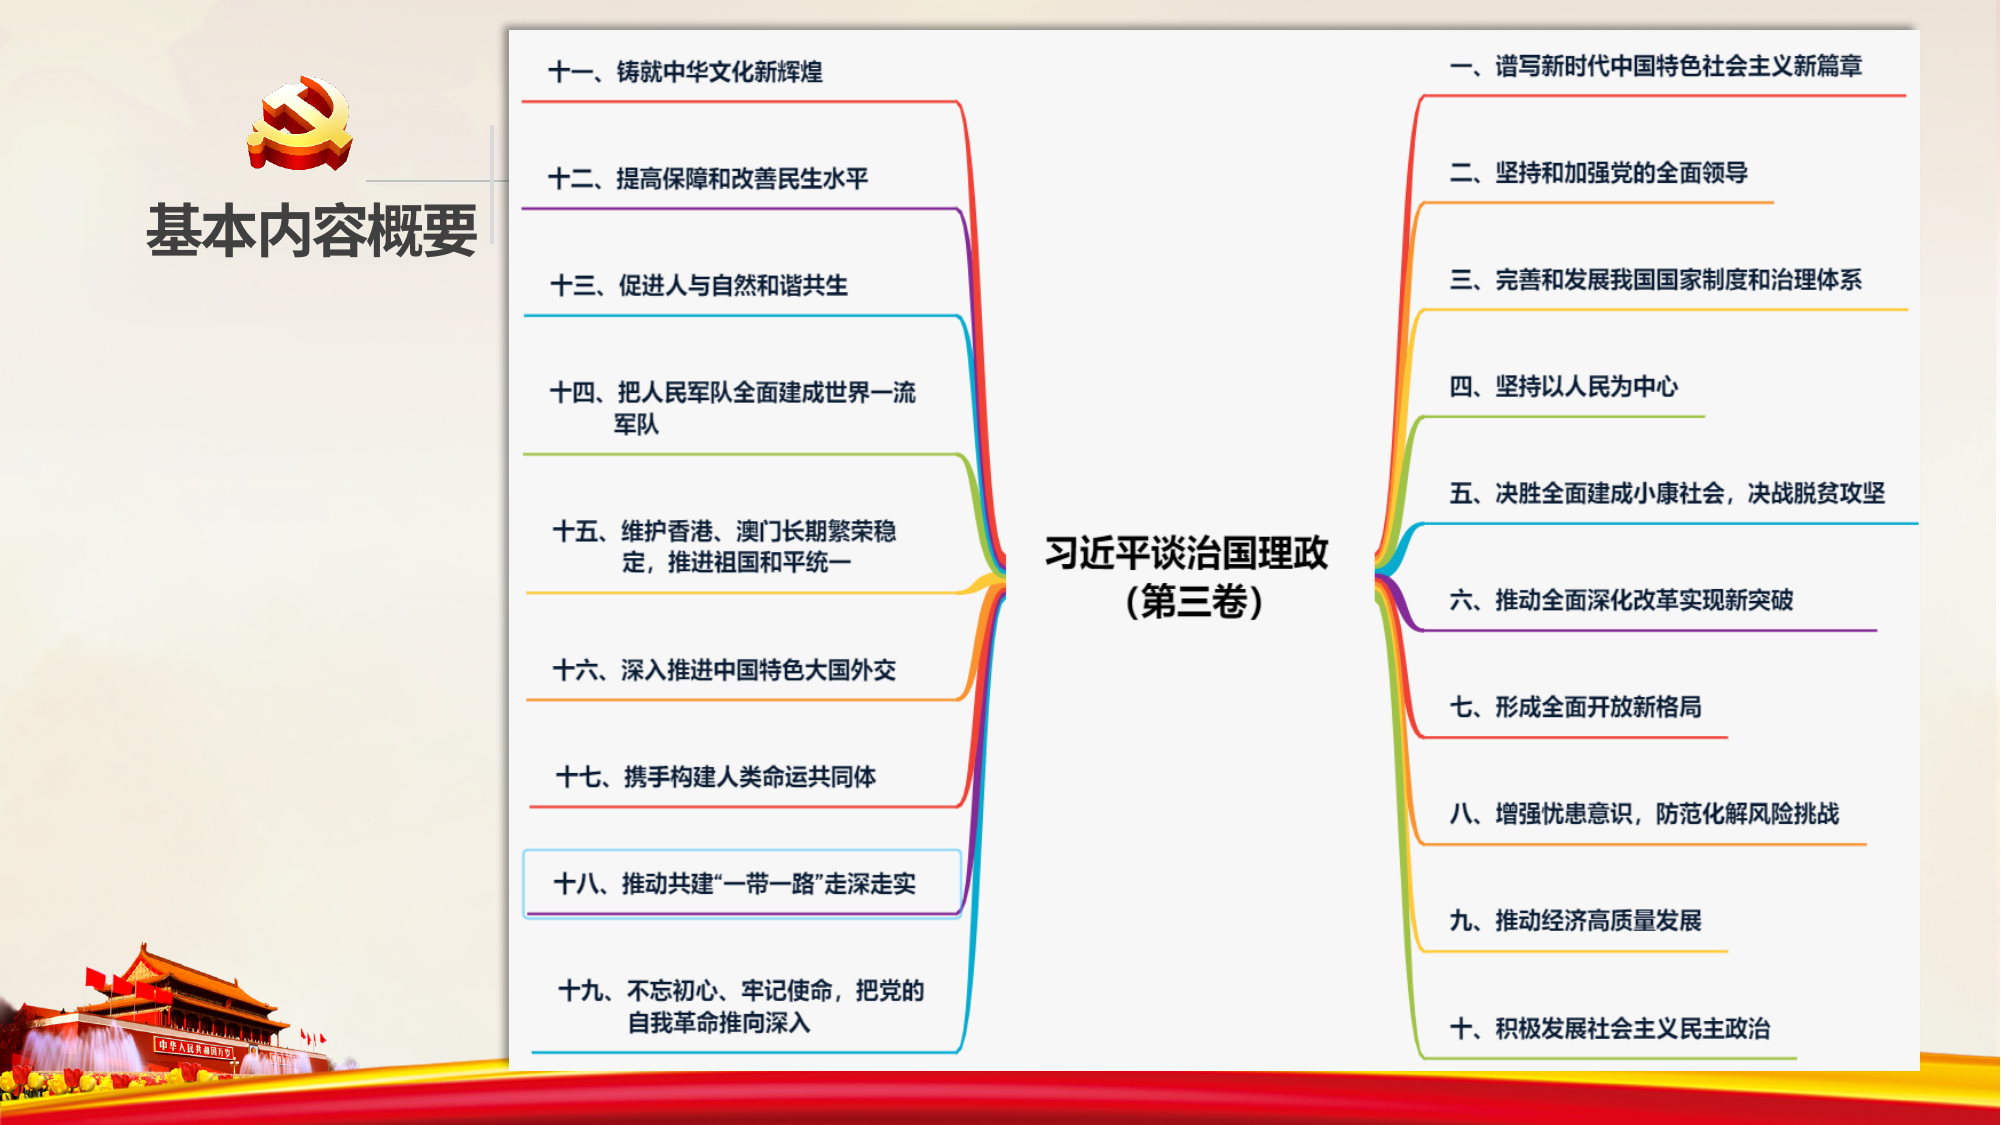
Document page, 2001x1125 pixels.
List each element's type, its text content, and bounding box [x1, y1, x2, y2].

text_box 基本内容概要 [246, 167, 353, 171]
picture [246, 75, 353, 155]
text_box 基本内容概要 [125, 184, 498, 275]
picture [0, 0, 2000, 1125]
